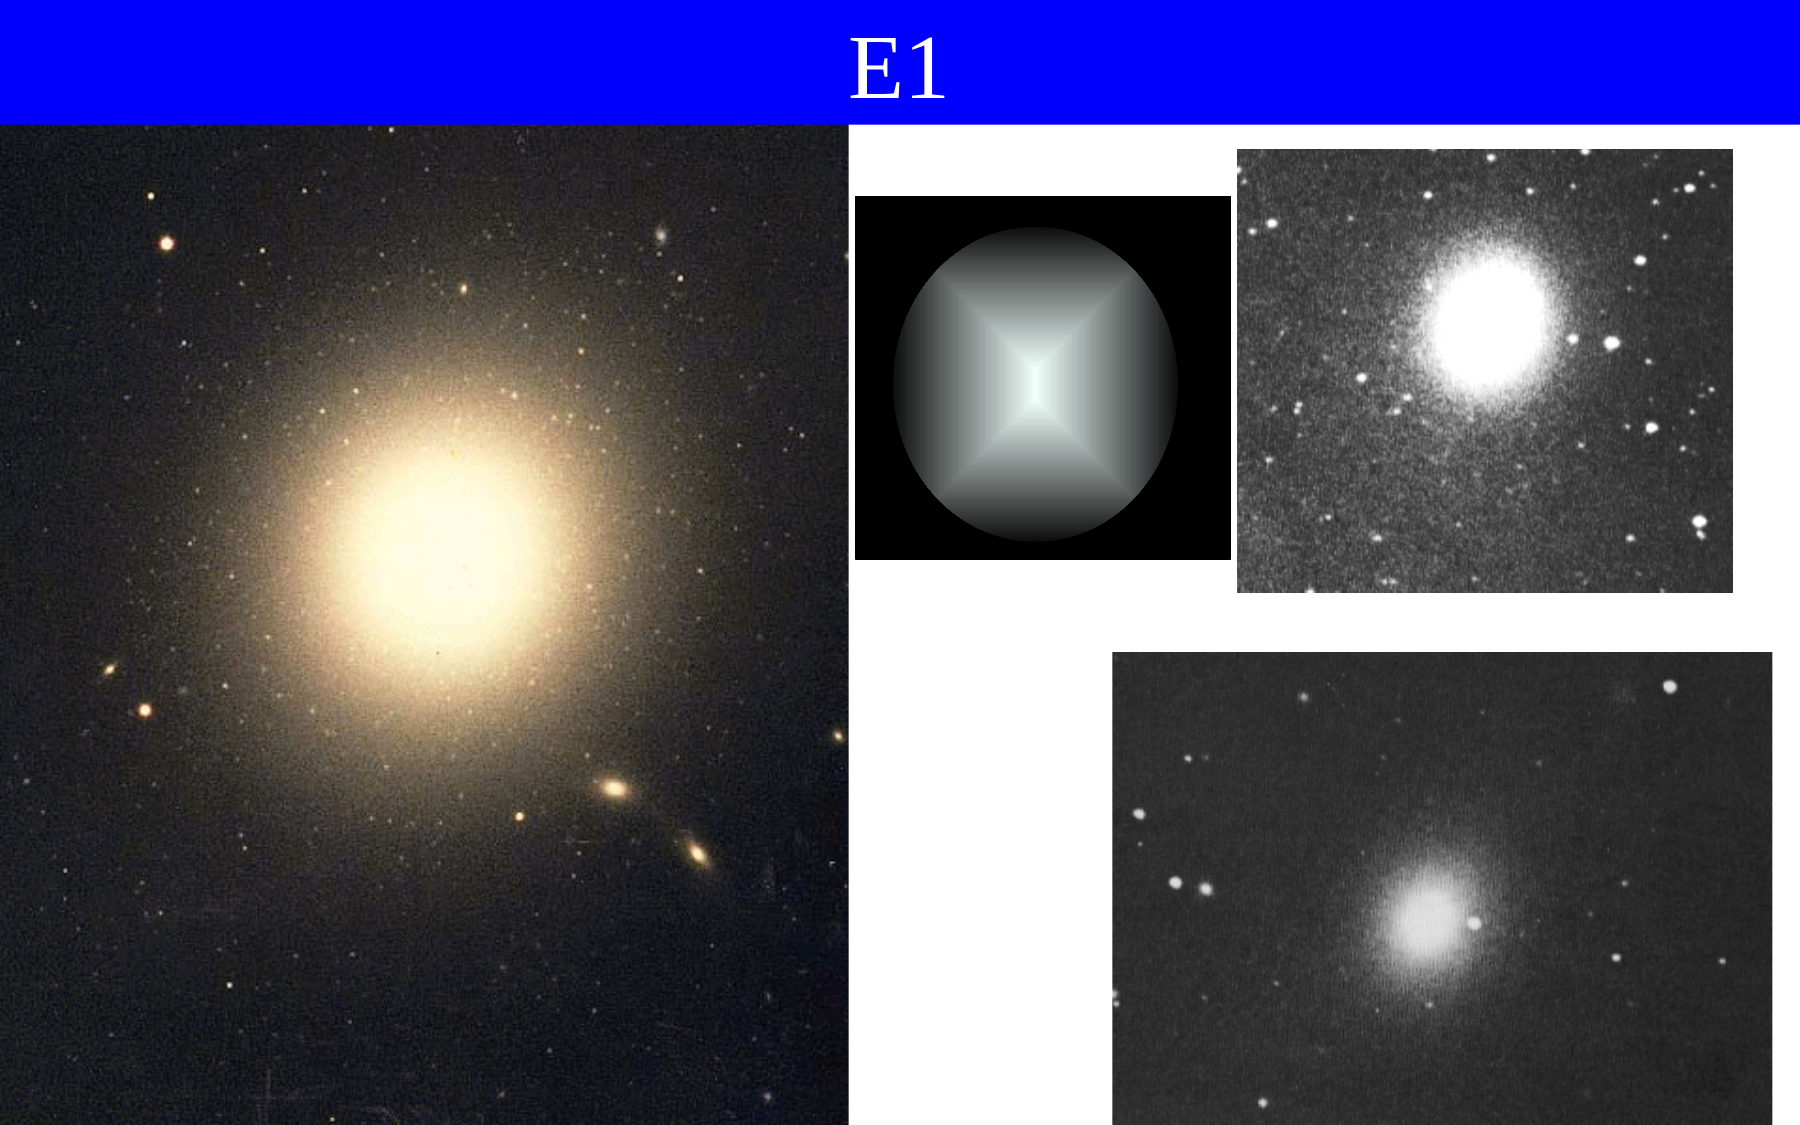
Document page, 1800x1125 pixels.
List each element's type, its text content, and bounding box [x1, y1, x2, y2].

picture [0, 74, 849, 1125]
text_box E1 [0, 0, 1800, 125]
text_box [855, 196, 1231, 559]
picture [1112, 652, 1773, 1125]
text_box [893, 226, 1179, 542]
picture [1237, 149, 1733, 593]
